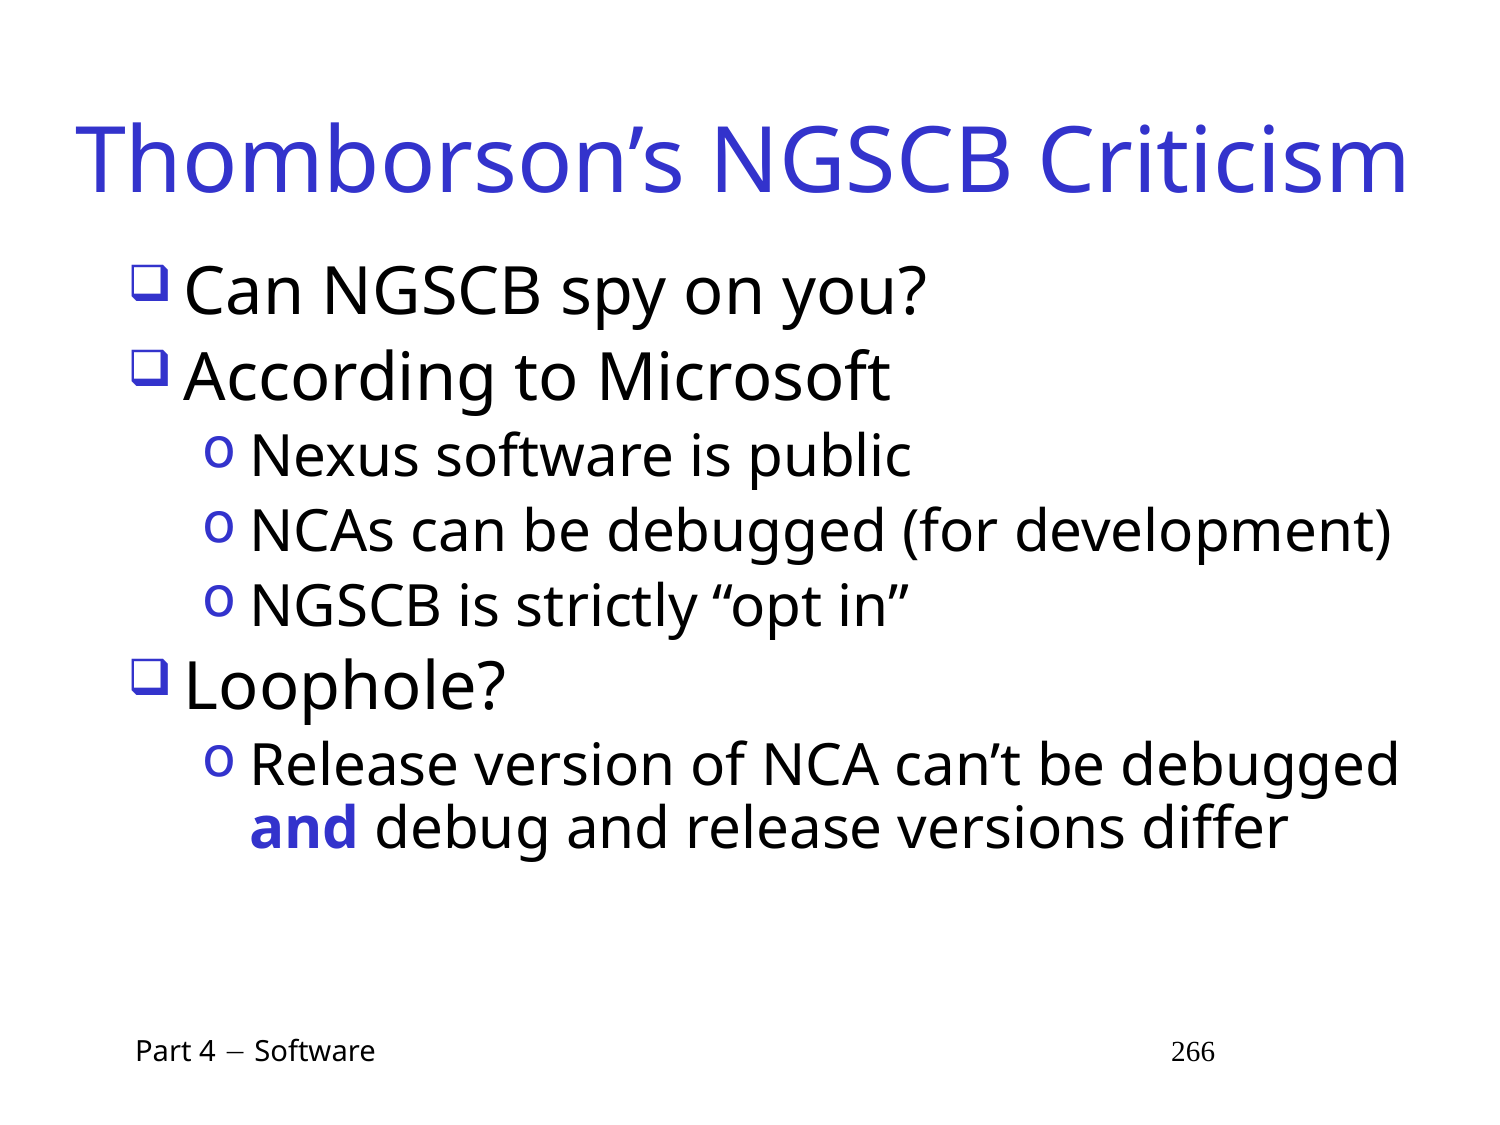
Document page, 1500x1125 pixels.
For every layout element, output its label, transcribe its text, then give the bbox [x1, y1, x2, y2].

title Thomborson’s NGSCB Criticism [49, 62, 1438, 263]
footer Part 4  Software 266 [112, 1024, 1401, 1101]
list Can NGSCB spy on you? According to Microsoft Nexus software is public NCAs can be debugged (for development) NGSCB is strictly “opt in” Loophole? Release version of NCA can’t be debugged and debug and release versions differ [112, 249, 1426, 1001]
